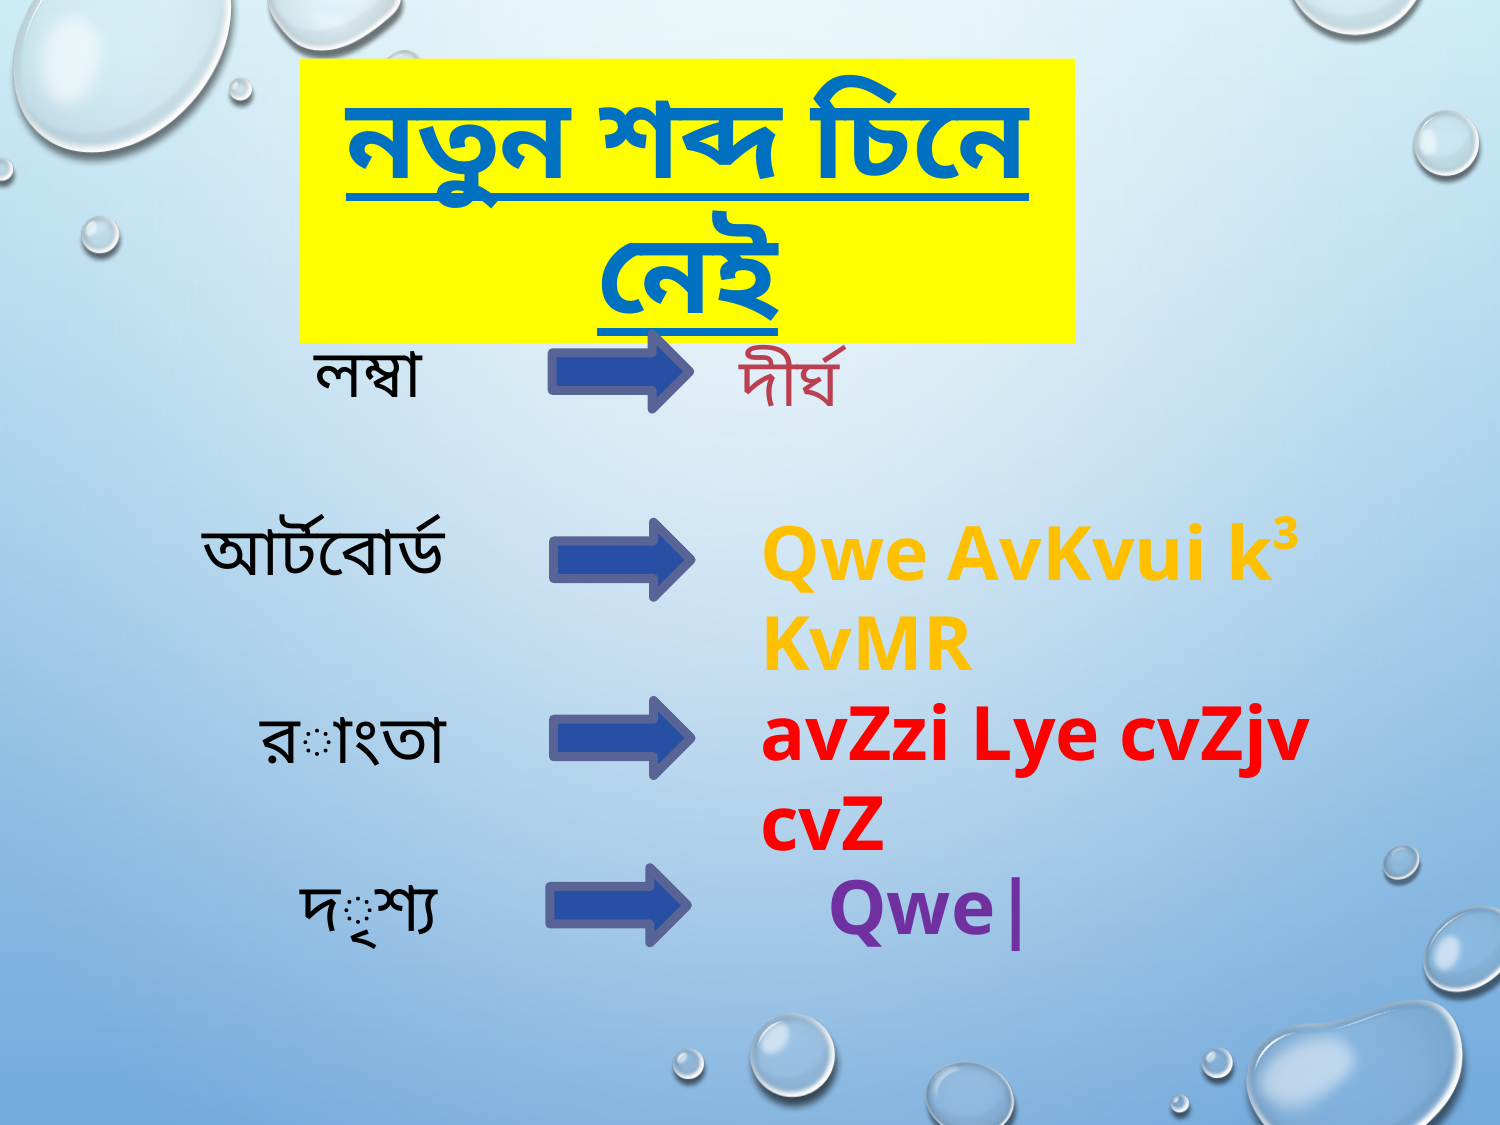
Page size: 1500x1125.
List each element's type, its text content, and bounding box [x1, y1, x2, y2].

text_box [545, 863, 692, 948]
picture [0, 0, 1500, 1125]
text_box দৃশ্য [251, 857, 477, 952]
text_box নতুন শব্দ চিনে নেই [300, 58, 1075, 344]
text_box Qwe| [812, 852, 1238, 957]
text_box দীর্ঘ [724, 323, 1188, 429]
text_box [549, 517, 696, 602]
text_box [549, 696, 696, 780]
text_box [547, 329, 695, 414]
text_box লম্বা [265, 323, 491, 419]
text_box আর্টবোর্ড [187, 501, 491, 597]
text_box রাংতা [193, 690, 482, 785]
text_box Qwe AvKvui k³ KvMR [745, 497, 1375, 678]
text_box avZzi Lye cvZjv cvZ [745, 678, 1446, 873]
